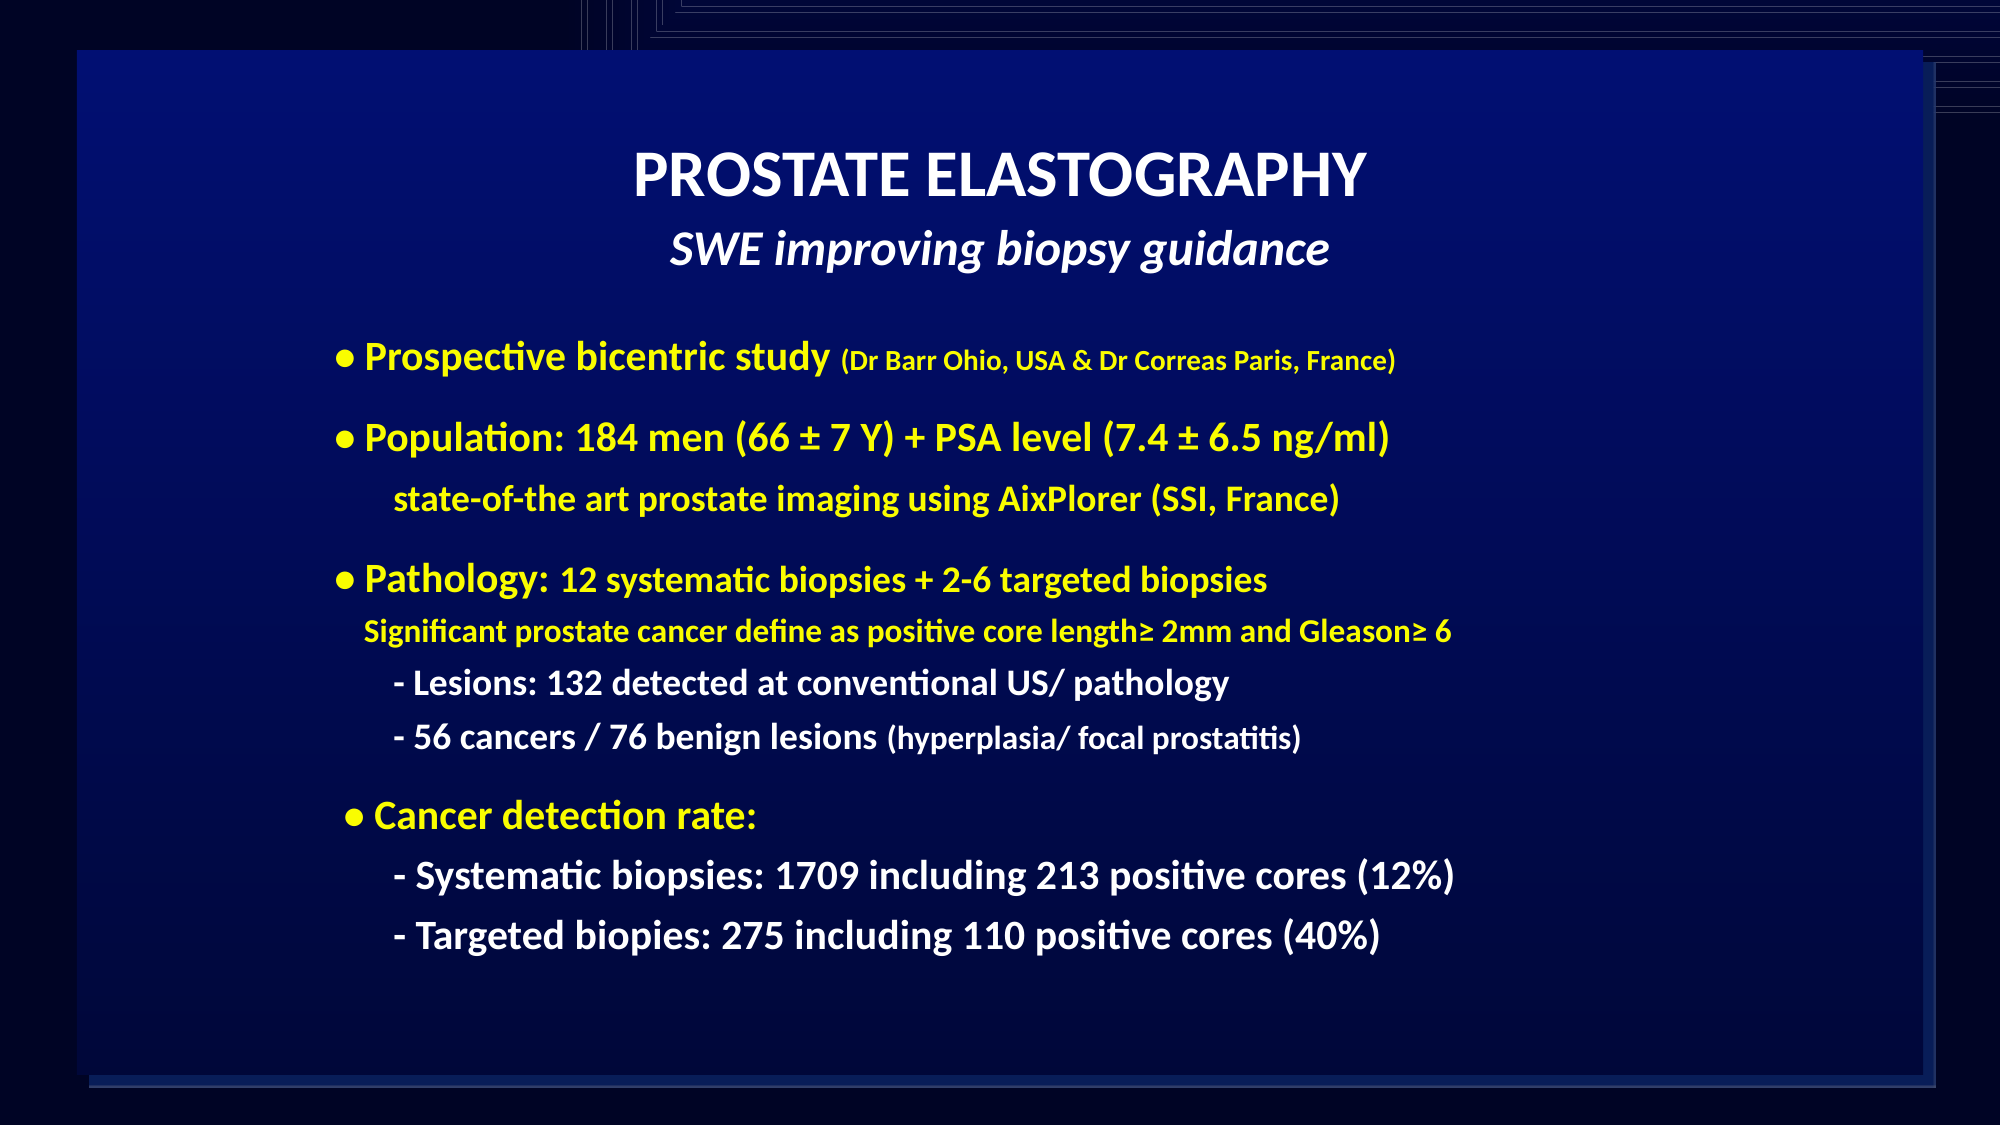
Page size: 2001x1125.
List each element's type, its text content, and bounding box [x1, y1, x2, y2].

text_box PROSTATE ELASTOGRAPHY SWE improving biopsy guidance [409, 104, 1592, 293]
text_box • Prospective bicentric study (Dr Barr Ohio, USA & Dr Correas Paris, France) • Population: 184 men (66 ± 7 Y) + PSA level (7.4 ± 6.5 ng/ml) state-of-the art prostate imaging using AixPlorer (SSI, France) • Pathology: 12 systematic biopsies + 2-6 targeted biopsies Significant prostate cancer define as positive core length≥ 2mm and Gleason≥ 6 - Lesions: 132 detected at conventional US/ pathology - 56 cancers / 76 benign lesions (hyperplasia/ focal prostatitis) • Cancer detection rate: - Systematic biopsies: 1709 including 213 positive cores (12%) - Targeted biopies: 275 including 110 positive cores (40%) [319, 311, 1713, 985]
